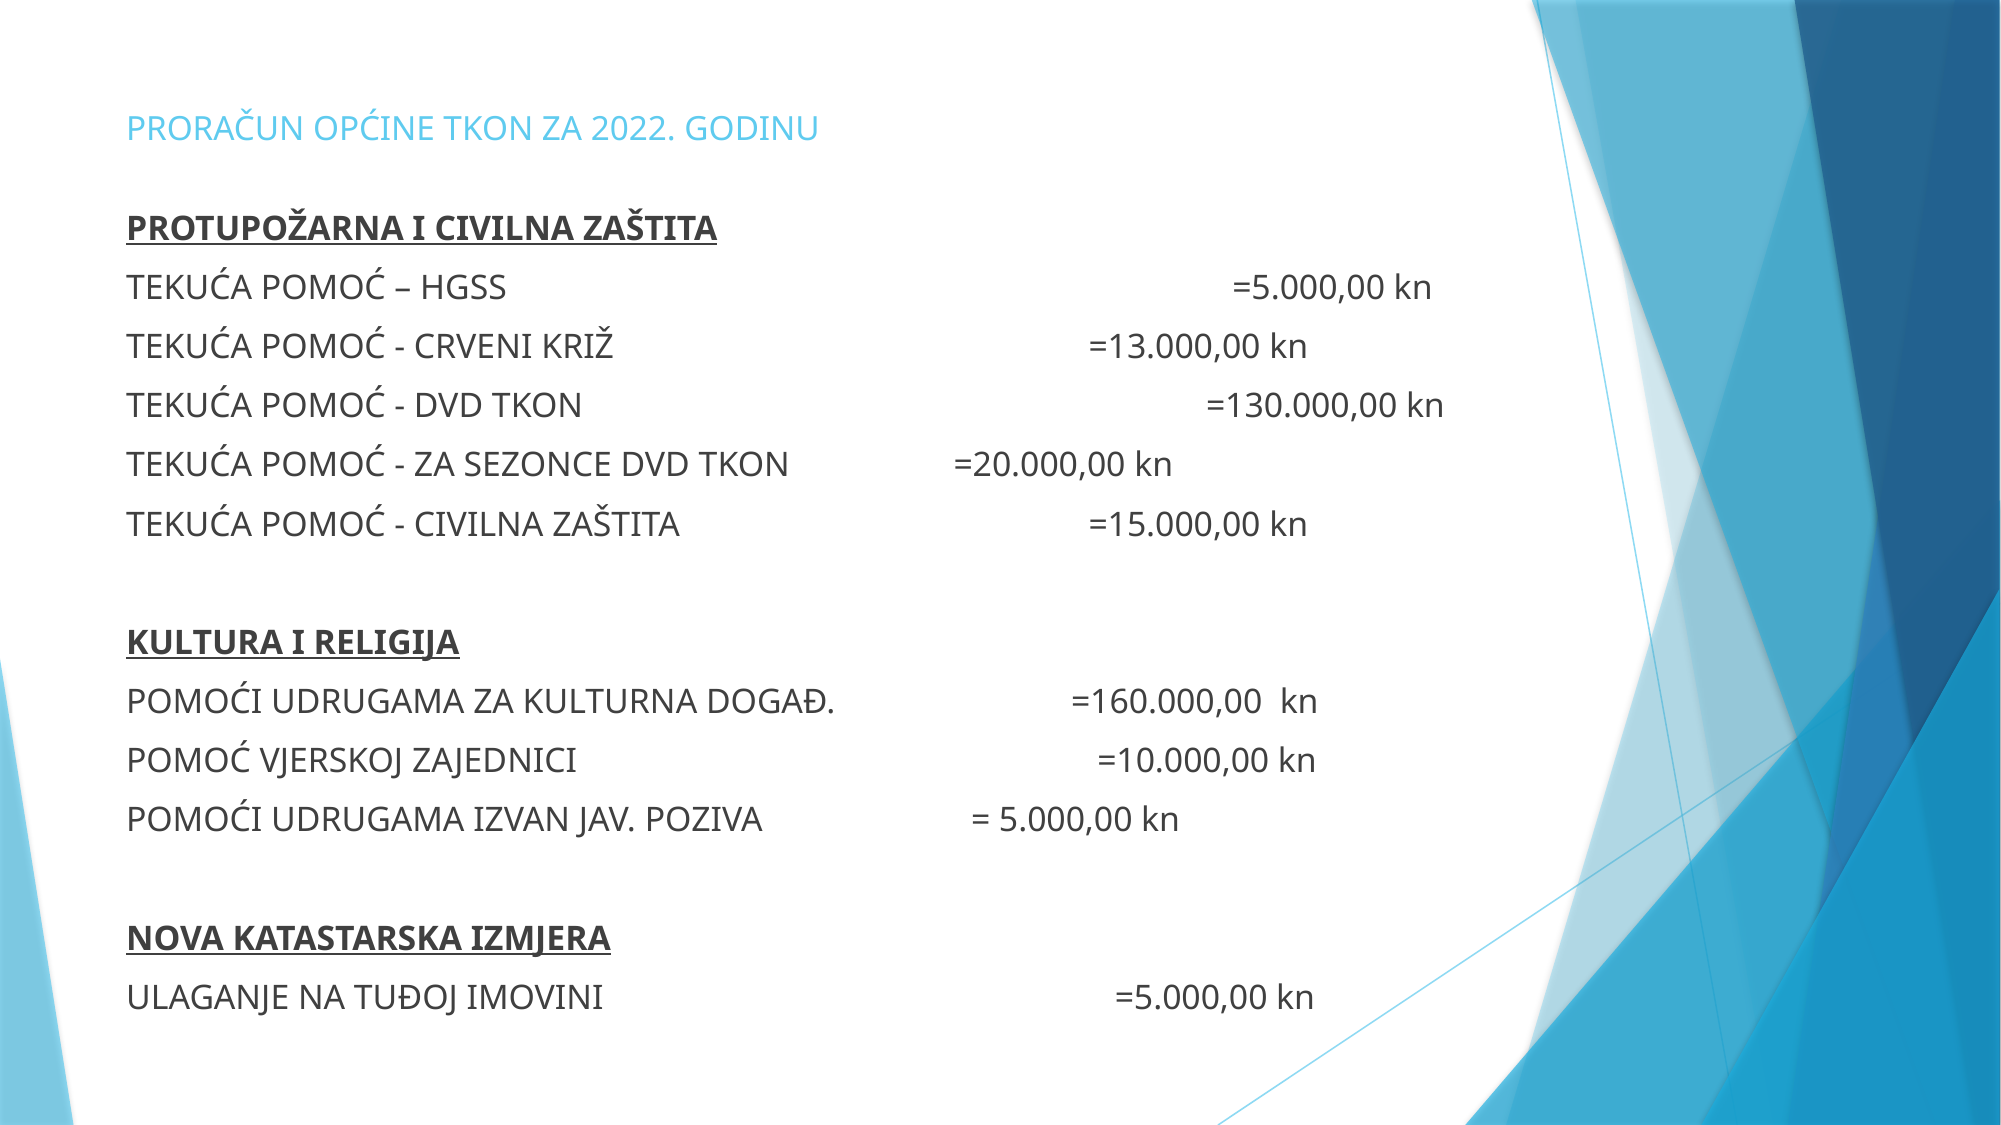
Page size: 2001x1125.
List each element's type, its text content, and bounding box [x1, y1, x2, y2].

title PRORAČUN OPĆINE TKON ZA 2022. GODINU [111, 99, 1522, 158]
list PROTUPOŽARNA I CIVILNA ZAŠTITA TEKUĆA POMOĆ – HGSS =5.000,00 kn TEKUĆA POMOĆ - CRVENI KRIŽ =13.000,00 kn TEKUĆA POMOĆ - DVD TKON =130.000,00 kn TEKUĆA POMOĆ - ZA SEZONCE DVD TKON =20.000,00 kn TEKUĆA POMOĆ - CIVILNA ZAŠTITA =15.000,00 kn KULTURA I RELIGIJA POMOĆI UDRUGAMA ZA KULTURNA DOGAĐ. =160.000,00 kn POMOĆ VJERSKOJ ZAJEDNICI =10.000,00 kn POMOĆI UDRUGAMA IZVAN JAV. POZIVA = 5.000,00 kn NOVA KATASTARSKA IZMJERA ULAGANJE NA TUĐOJ IMOVINI =5.000,00 kn [111, 199, 1522, 1027]
